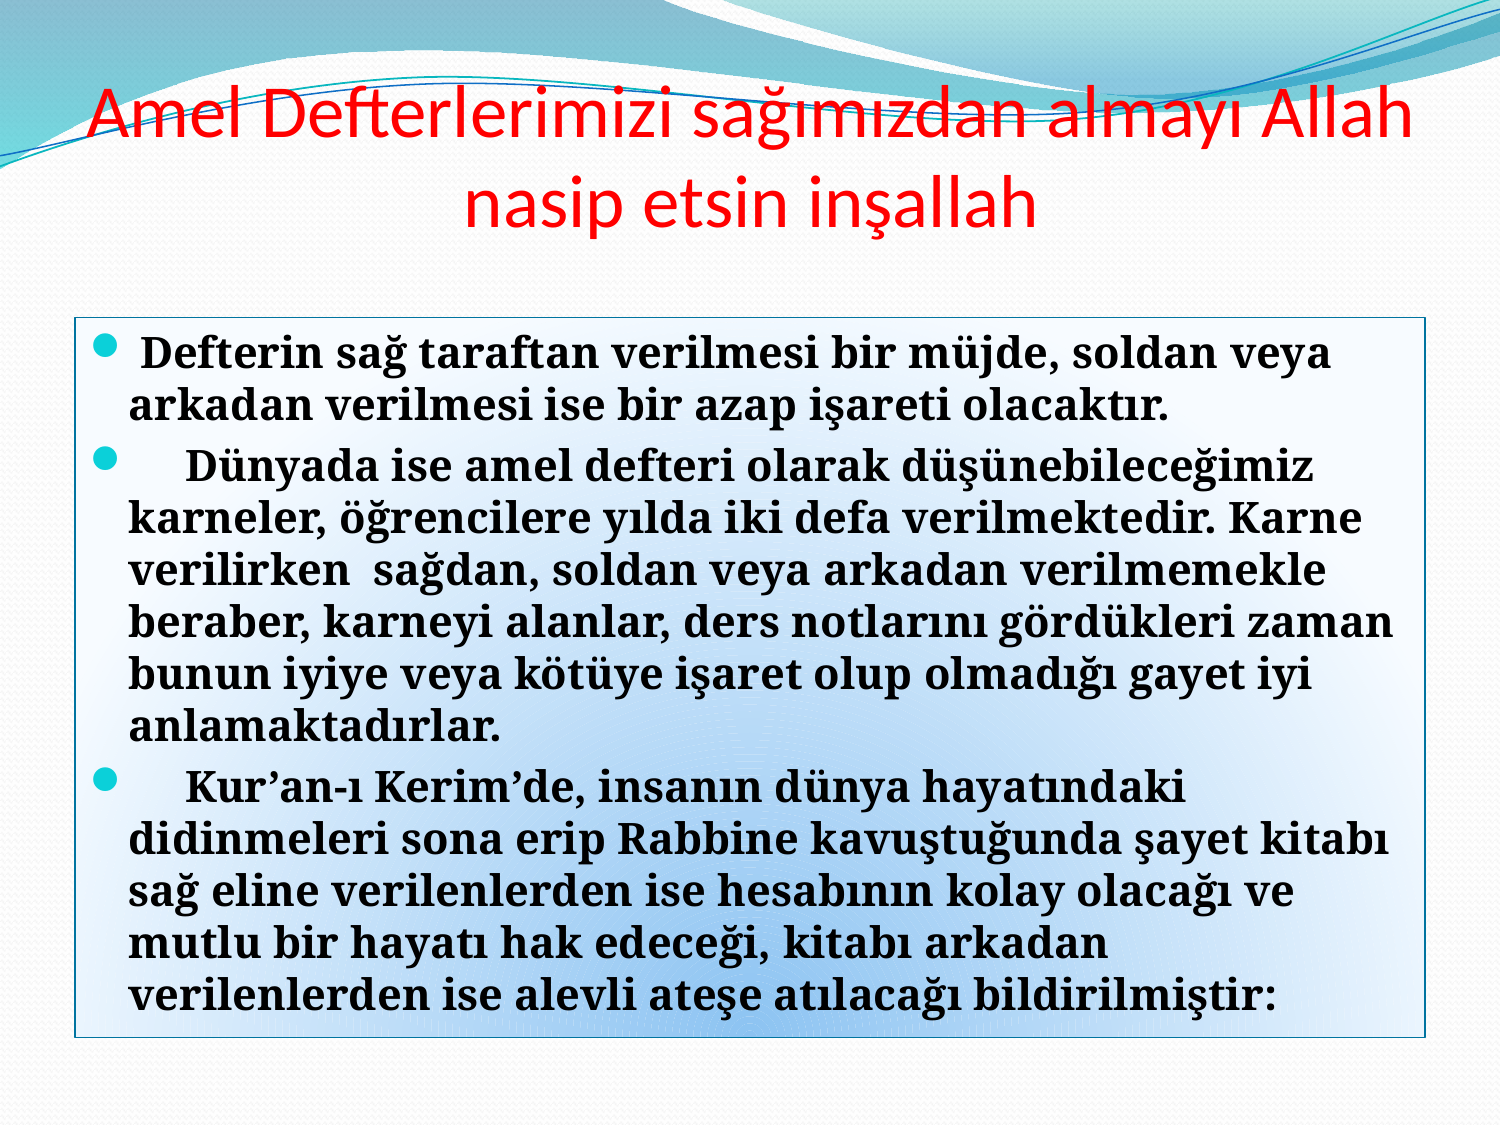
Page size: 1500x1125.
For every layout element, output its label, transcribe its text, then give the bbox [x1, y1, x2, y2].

list Defterin sağ taraftan verilmesi bir müjde, soldan veya arkadan verilmesi ise bir azap işareti olacaktır. Dünyada ise amel defteri olarak düşünebileceğimiz karneler, öğrencilere yılda iki defa verilmektedir. Karne verilirken sağdan, soldan veya arkadan verilmemekle beraber, karneyi alanlar, ders notlarını gördükleri zaman bunun iyiye veya kötüye işaret olup olmadığı gayet iyi anlamaktadırlar. Kur’an-ı Kerim’de, insanın dünya hayatındaki didinmeleri sona erip Rabbine kavuştuğunda şayet kitabı sağ eline verilenlerden ise hesabının kolay olacağı ve mutlu bir hayatı hak edeceği, kitabı arkadan verilenlerden ise alevli ateşe atılacağı bildirilmiştir: [74, 317, 1426, 1038]
title Amel Defterlerimizi sağımızdan almayı Allah nasip etsin inşallah [76, 54, 1427, 243]
